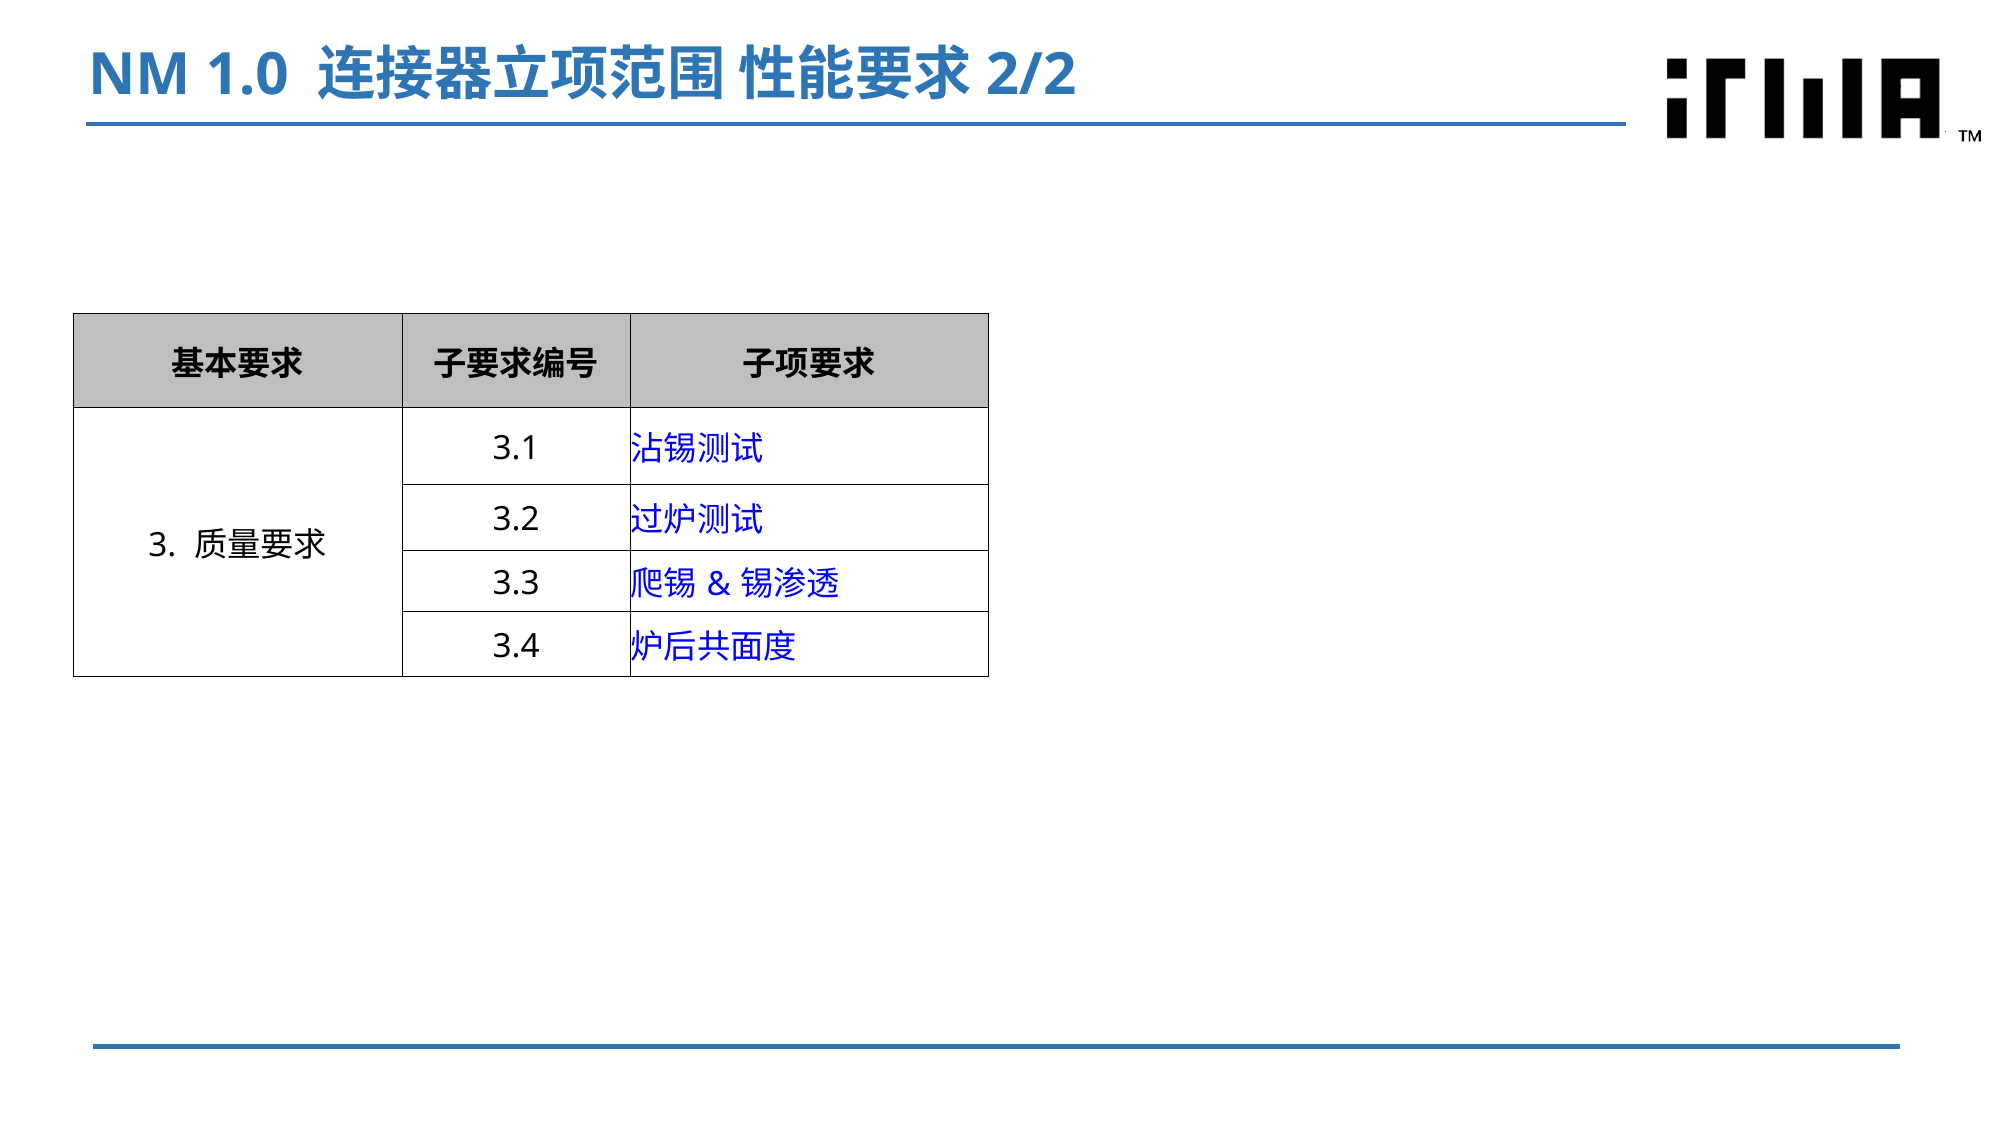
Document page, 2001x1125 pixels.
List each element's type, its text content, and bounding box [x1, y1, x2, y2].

title NM 1.0 连接器立项范围 性能要求2/2 [73, 26, 1336, 125]
table_cell 过炉测试 [631, 485, 988, 550]
table_cell 炉后共面度 [631, 612, 988, 676]
table_cell 3.2 [403, 485, 630, 550]
picture [1655, 44, 1987, 148]
table_header 基本要求 [74, 314, 402, 407]
table_cell 3. 质量要求 [74, 408, 402, 676]
table_cell 爬锡&锡渗透 [631, 551, 988, 611]
table_header 子项要求 [631, 314, 988, 407]
table_header 子要求编号 [403, 314, 630, 407]
table_cell 沾锡测试 [631, 408, 988, 484]
table_cell 3.4 [403, 612, 630, 676]
table_cell 3.1 [403, 408, 630, 484]
table_cell 3.3 [403, 551, 630, 611]
